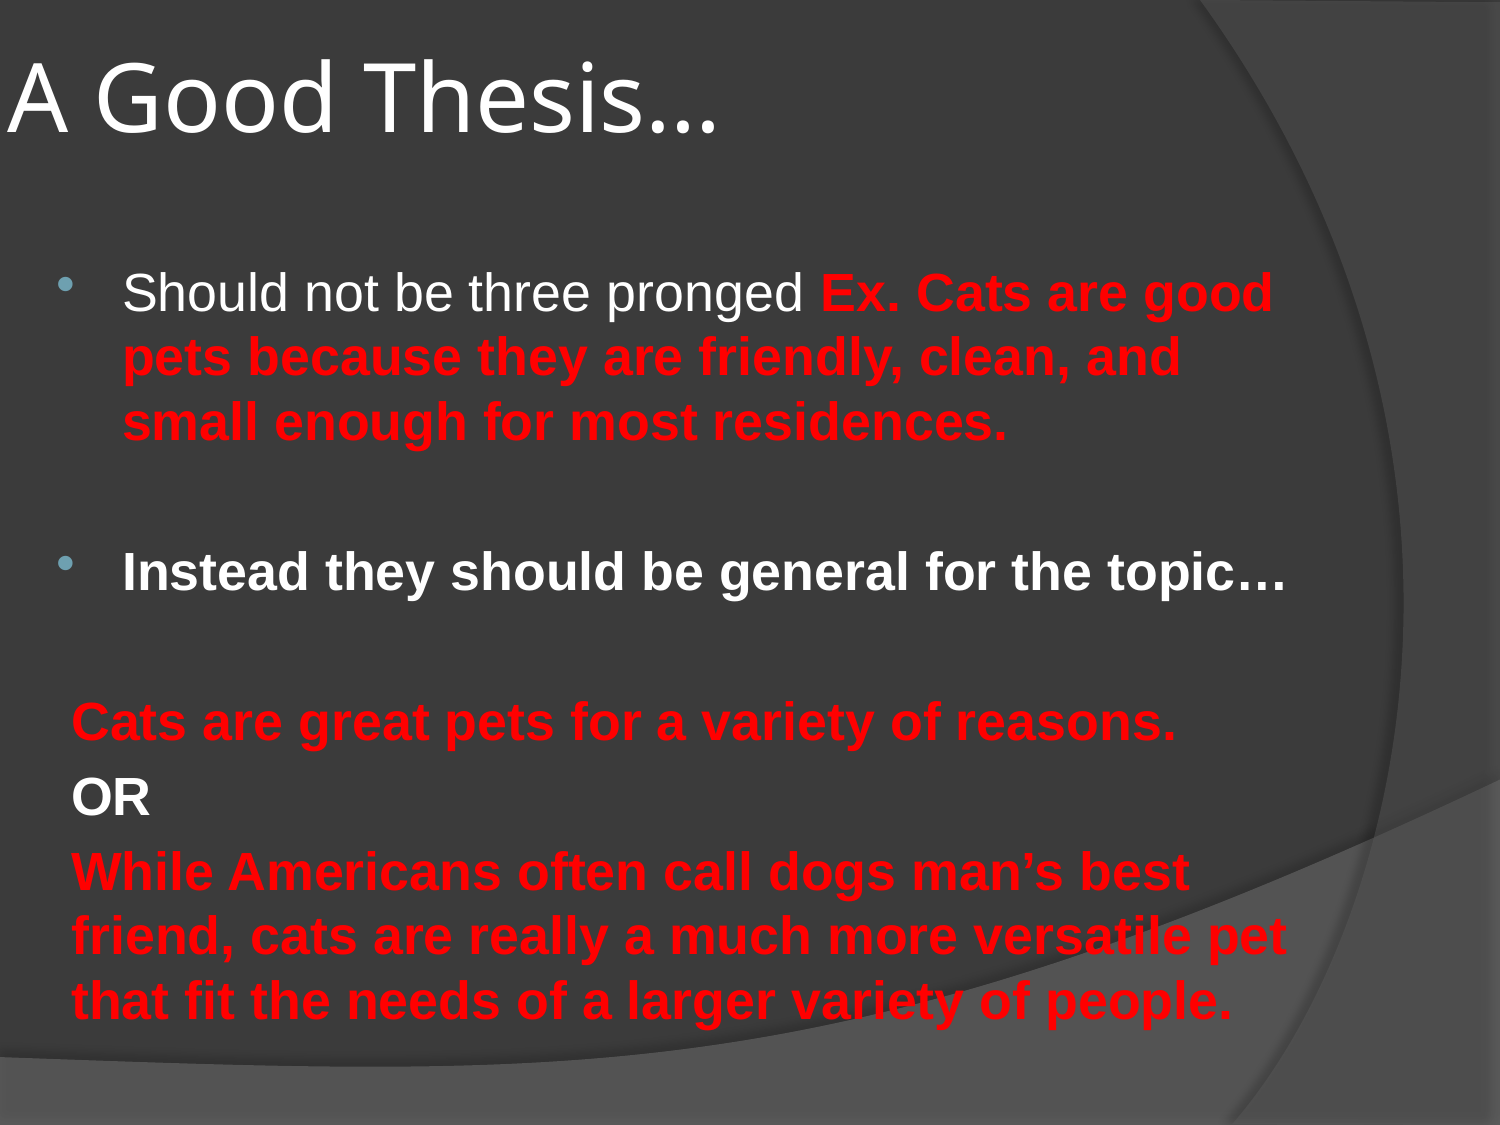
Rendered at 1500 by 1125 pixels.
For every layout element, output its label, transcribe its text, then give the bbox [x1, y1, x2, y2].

list Should not be three pronged Ex. Cats are good pets because they are friendly, clean, and small enough for most residences. Instead they should be general for the topic… Cats are great pets for a variety of reasons. OR While Americans often call dogs man’s best friend, cats are really a much more versatile pet that fit the needs of a larger variety of people. [37, 174, 1325, 1050]
title A Good Thesis… [0, 0, 1250, 188]
